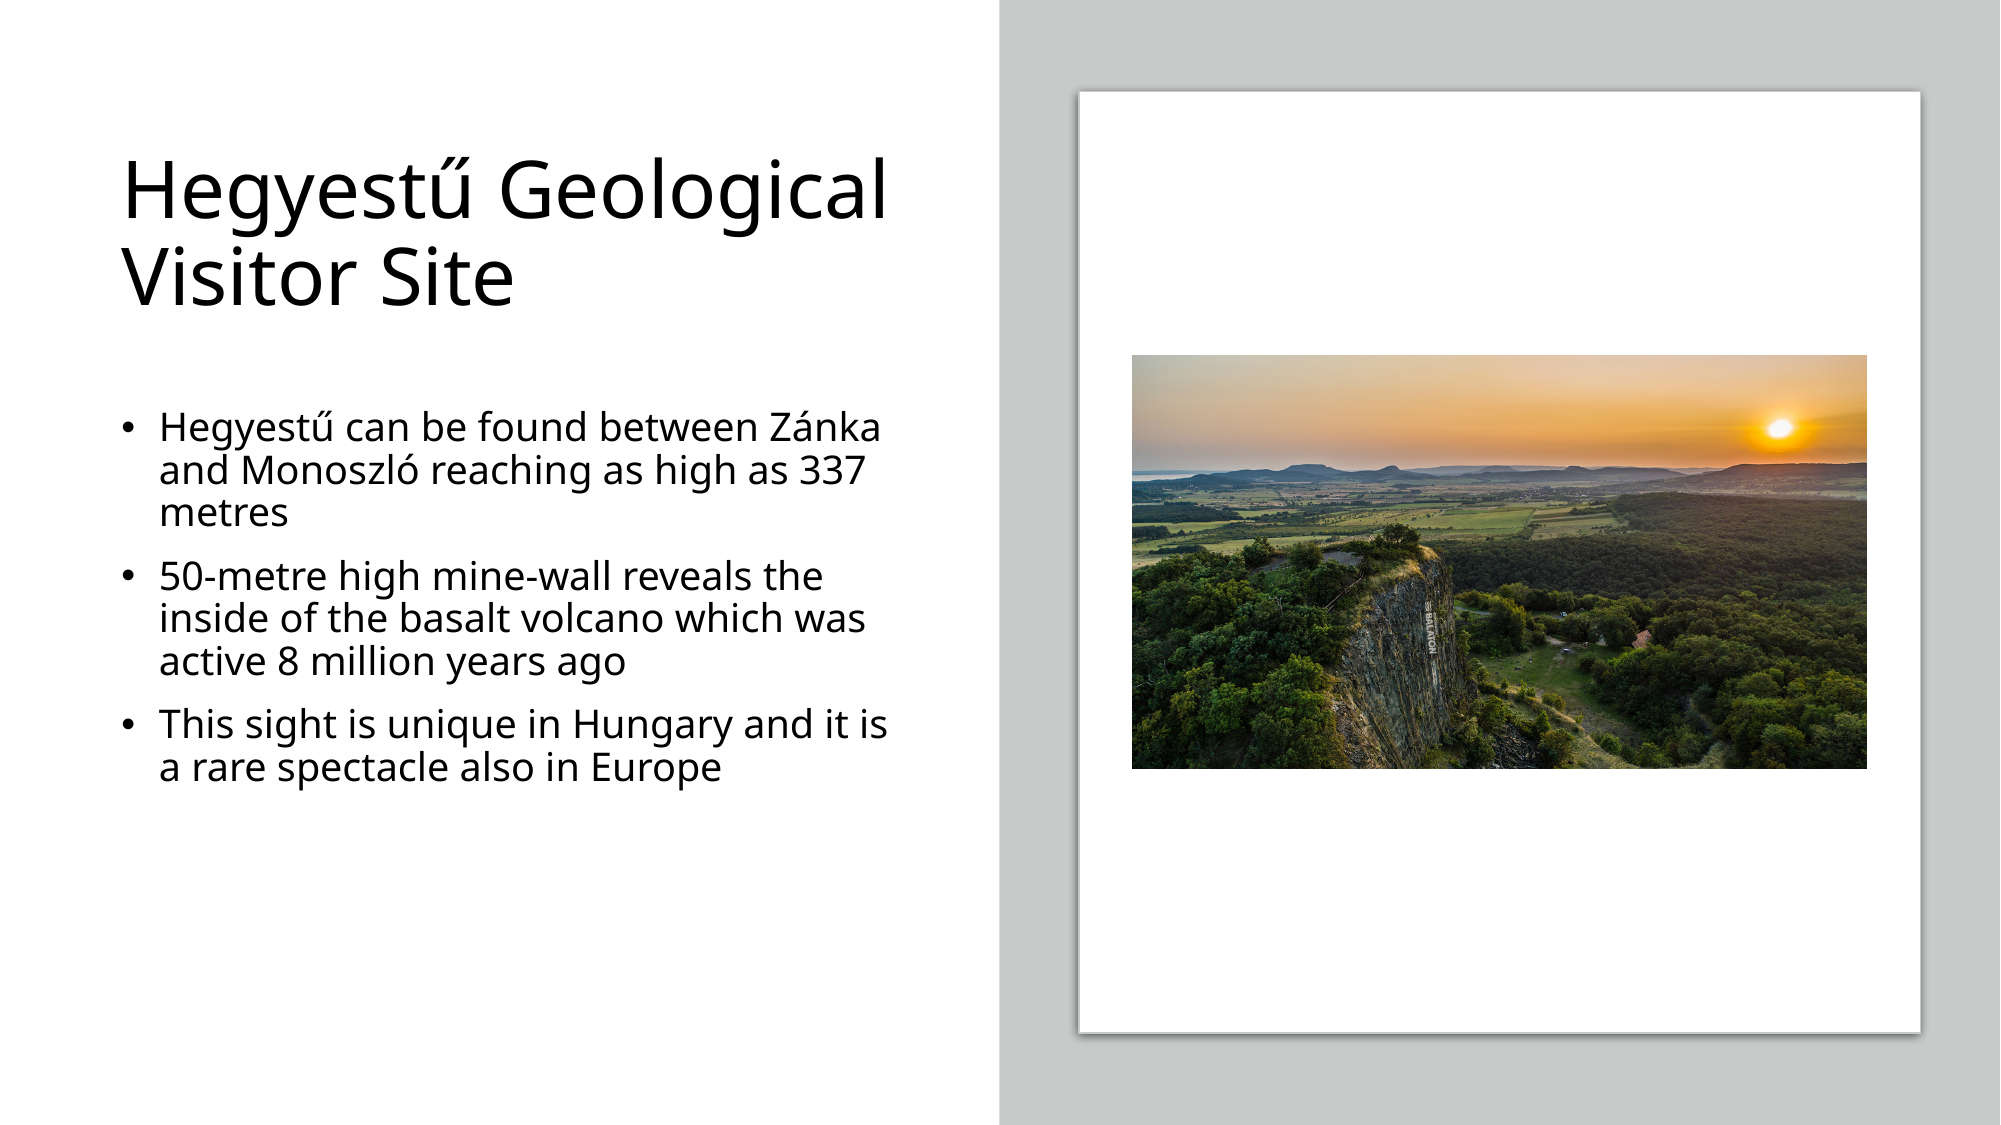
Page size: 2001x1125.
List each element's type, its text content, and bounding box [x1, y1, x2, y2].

text_box [998, 0, 2000, 1125]
list Hegyestű can be found between Zánka and Monoszló reaching as high as 337 metres 50-metre high mine-wall reveals the inside of the basalt volcano which was active 8 million years ago This sight is unique in Hungary and it is a rare spectacle also in Europe [106, 399, 918, 1021]
picture [1132, 355, 1867, 769]
text_box [1078, 90, 1922, 1034]
title Hegyestű Geological Visitor Site [106, 103, 918, 370]
